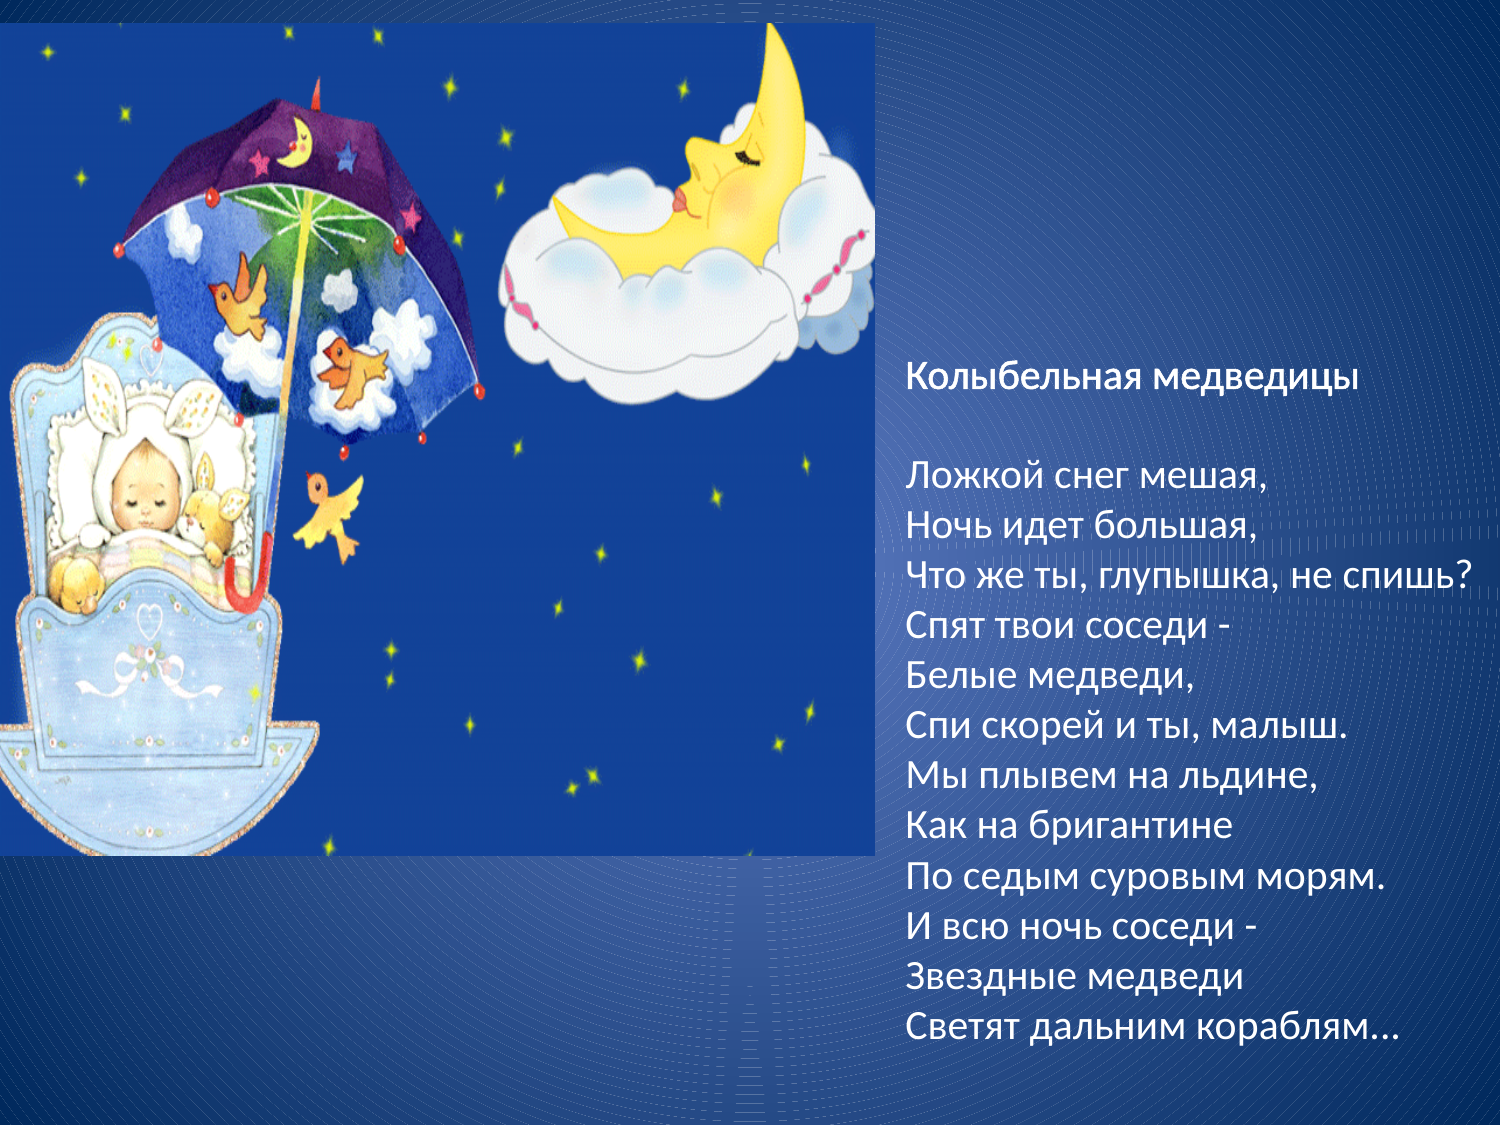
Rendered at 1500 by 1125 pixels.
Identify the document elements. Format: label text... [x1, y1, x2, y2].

picture [0, 23, 875, 856]
text_box Колыбельная медведицы Ложкой снег мешая, Ночь идет большая, Что же ты, глупышка, не спишь? Спят твои соседи - Белые медведи, Спи скорей и ты, малыш. Мы плывем на льдине, Как на бригантине По седым суровым морям. И всю ночь соседи - Звездные медведи Светят дальним кораблям... [890, 339, 1500, 1055]
